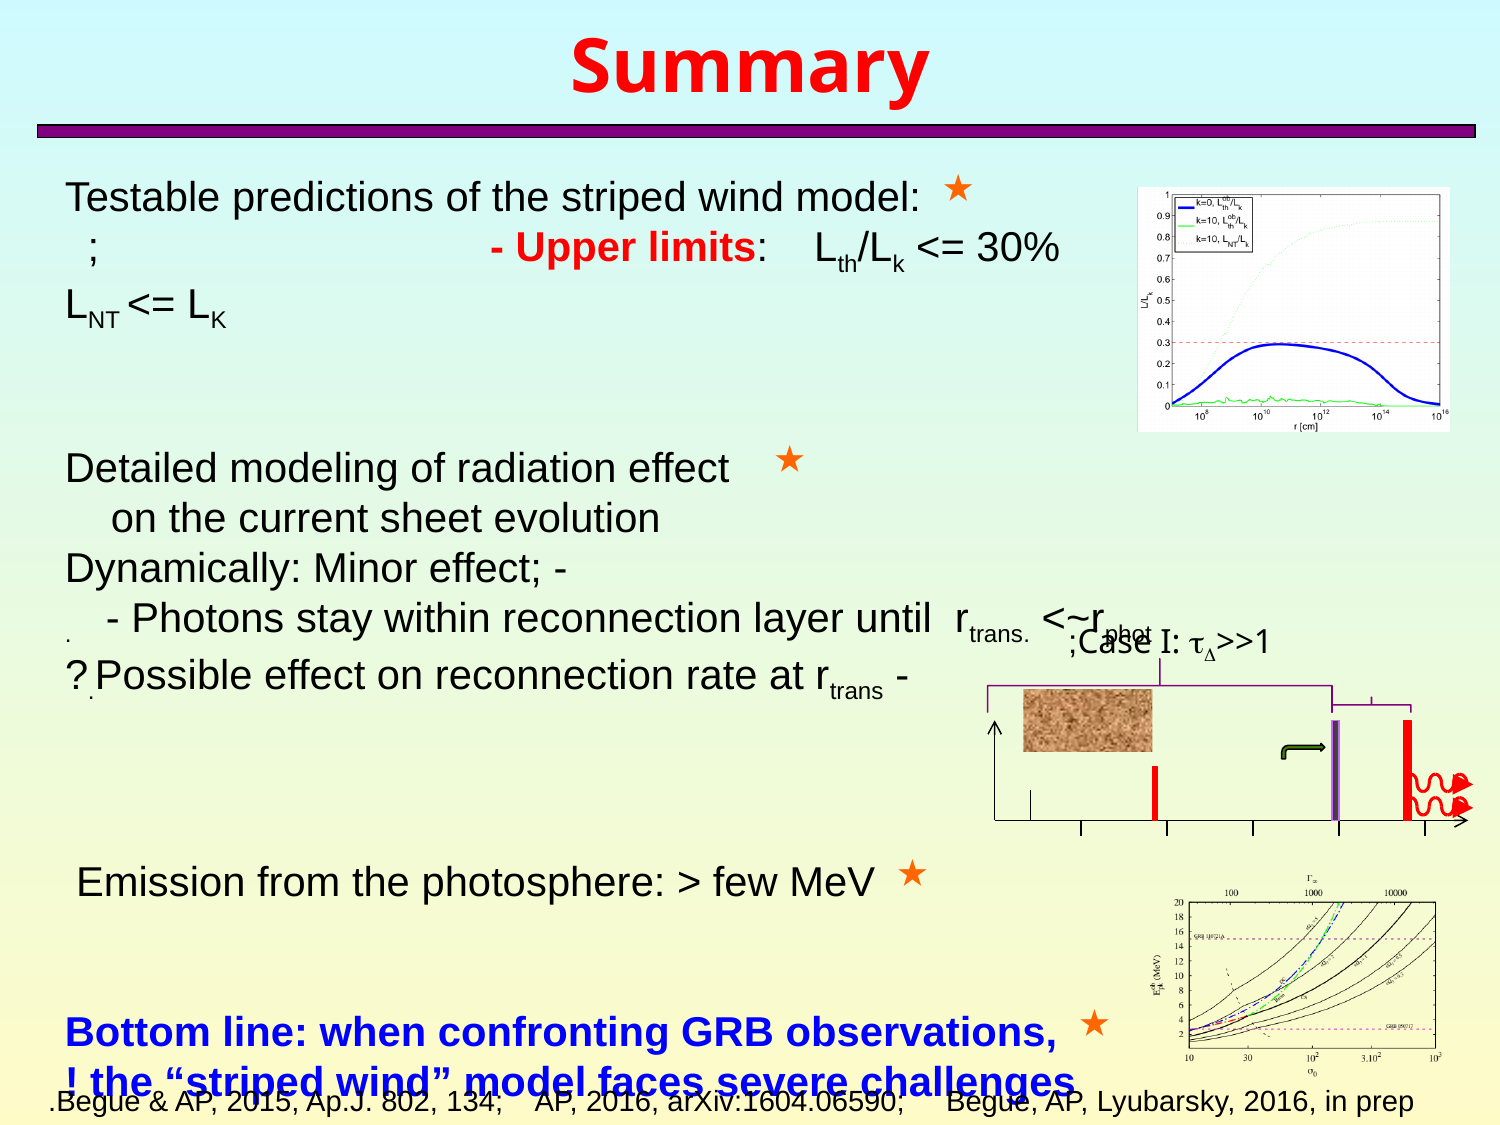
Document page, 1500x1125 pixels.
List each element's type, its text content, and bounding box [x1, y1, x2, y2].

text_box Testable predictions of the striped wind model: - Upper limits: Lth/Lk <= 30%; LNT <= LK Detailed modeling of radiation effect on the current sheet evolution - Dynamically: Minor effect; - Photons stay within reconnection layer until rtrans. <~rphot. - Possible effect on reconnection rate at rtrans.? Emission from the photosphere: > few MeV Bottom line: when confronting GRB observations, the “striped wind” model faces severe challenges ! [49, 162, 1263, 1074]
text_box [37, 124, 1475, 138]
text_box Begue & AP, 2015, Ap.J. 802, 134; AP, 2016, arXiv:1604.06590; Begue, AP, Lyubarsky, 2016, in prep. [24, 1074, 1475, 1125]
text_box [987, 612, 1474, 840]
title Summary [74, 0, 1426, 124]
picture [1149, 874, 1451, 1086]
picture [1137, 187, 1451, 433]
